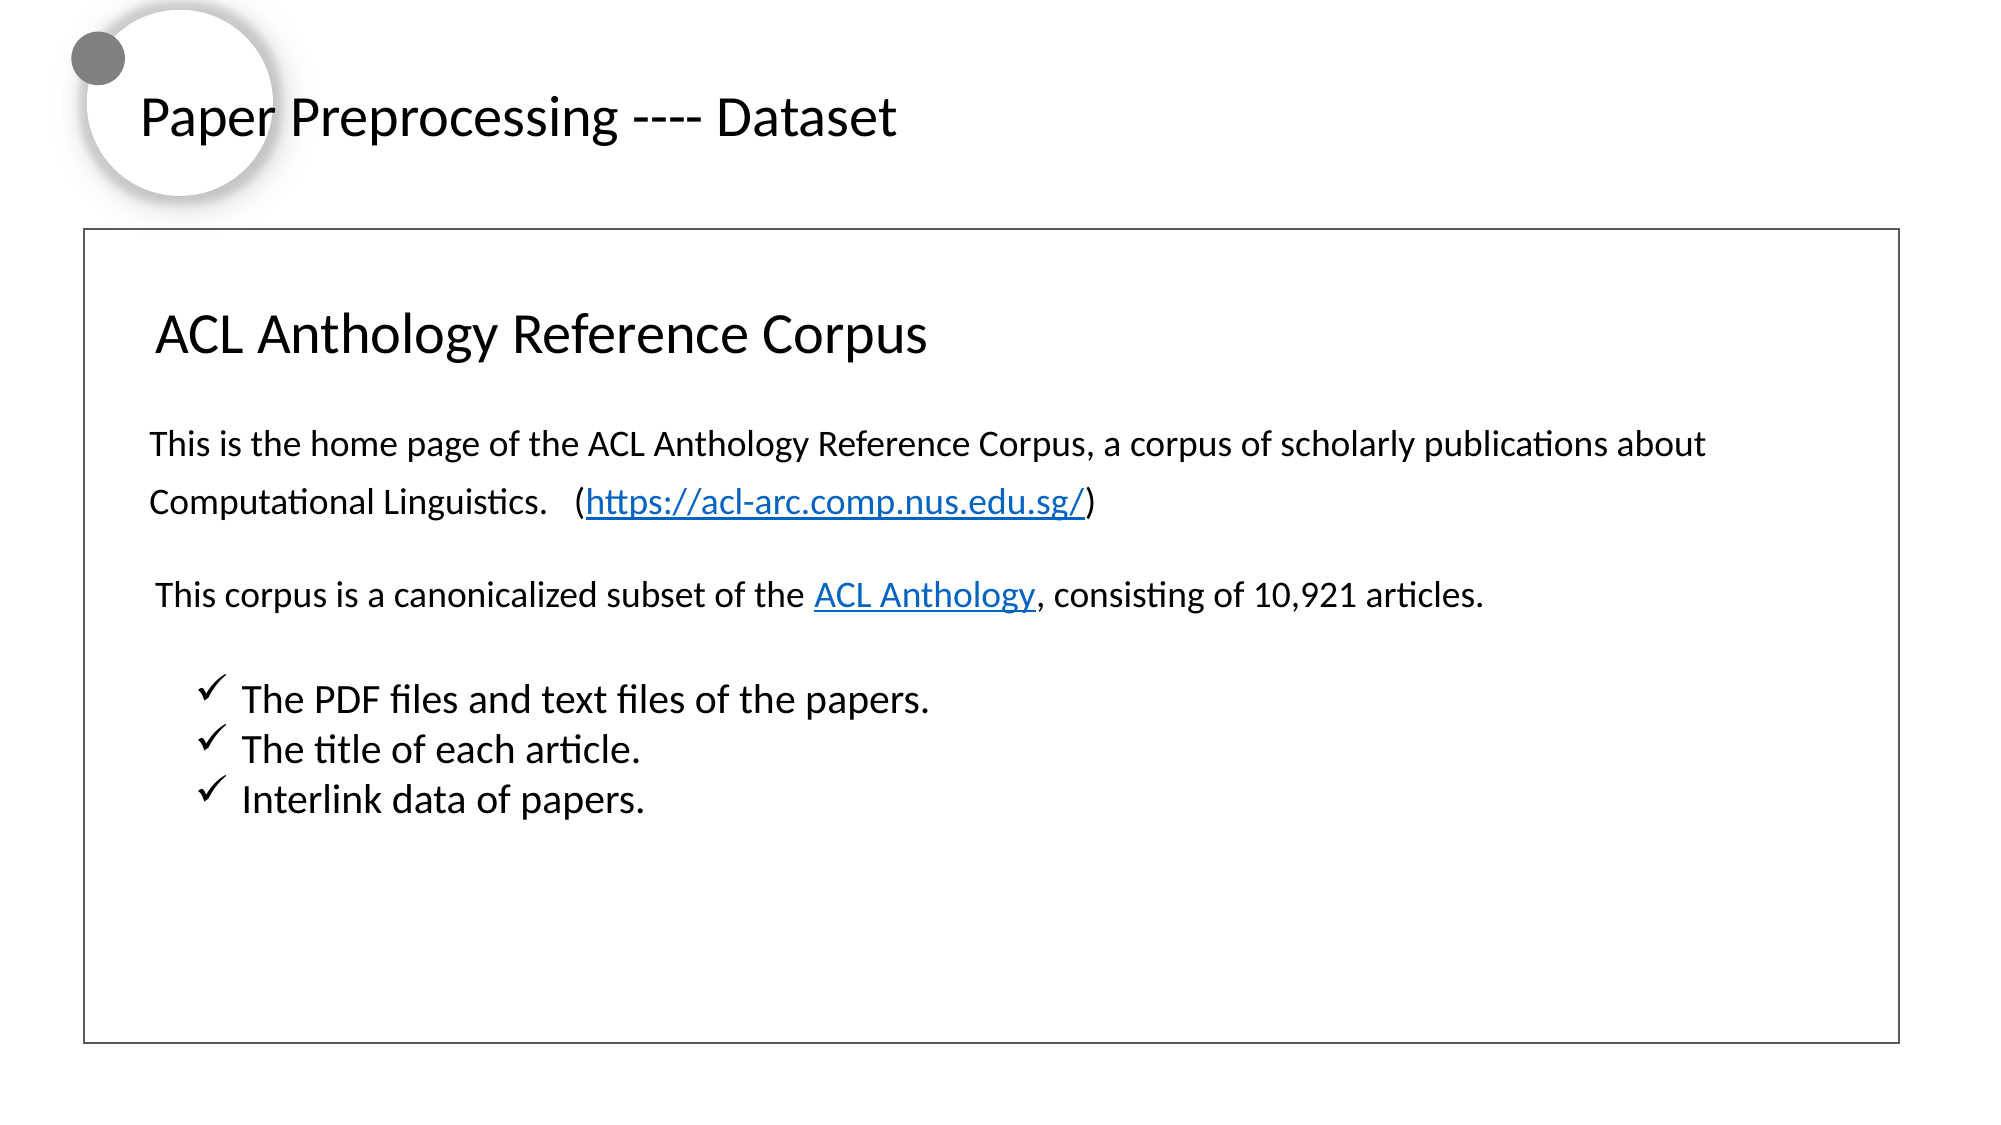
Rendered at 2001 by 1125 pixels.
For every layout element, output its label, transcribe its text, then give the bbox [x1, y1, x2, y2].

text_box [61, 3, 275, 190]
text_box [83, 228, 1900, 1044]
text_box Paper Preprocessing ---- Dataset [275, 78, 1521, 149]
text_box The PDF files and text files of the papers. The title of each article. Interlink data of papers. [179, 664, 1671, 830]
text_box This corpus is a canonicalized subset of the ACL Anthology, consisting of 10,921 articles. [140, 562, 1844, 623]
